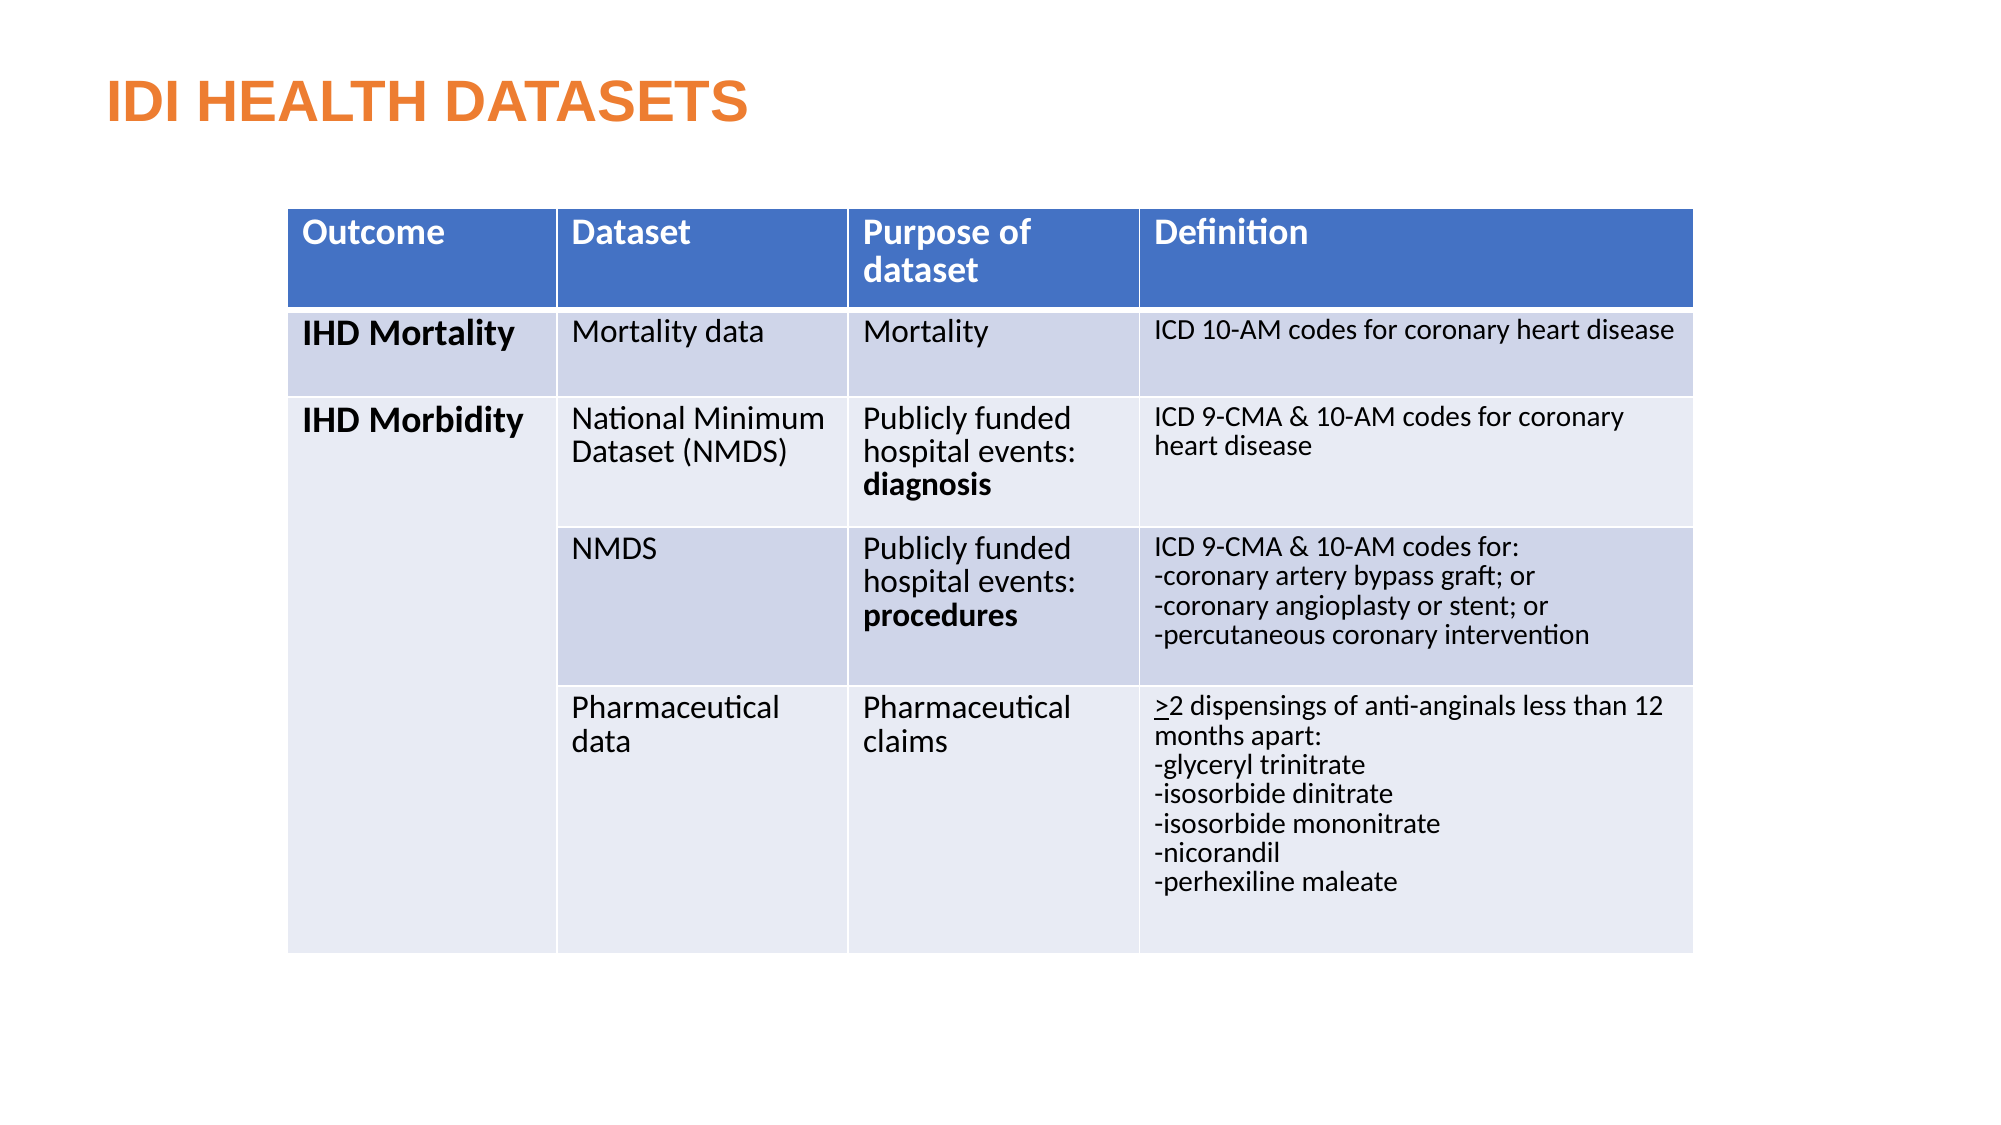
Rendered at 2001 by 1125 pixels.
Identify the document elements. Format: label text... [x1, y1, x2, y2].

table_cell ICD 10-AM codes for coronary heart disease [1140, 313, 1693, 396]
table_cell Mortality data [558, 313, 847, 396]
table_cell ICD 9-CMA & 10-AM codes for: -coronary artery bypass graft; or -coronary angioplasty or stent; or -percutaneous coronary intervention [1140, 528, 1693, 685]
table_cell Publicly funded hospital events: procedures [849, 528, 1139, 685]
table_cell IHD Morbidity [288, 398, 556, 953]
table_header Outcome [288, 209, 556, 307]
table_cell Pharmaceutical claims [849, 687, 1139, 953]
table_cell NMDS [558, 528, 847, 685]
table_cell IHD Mortality [288, 313, 556, 396]
list [318, 244, 1727, 963]
table_header Purpose of dataset [849, 209, 1139, 307]
table_header Dataset [558, 209, 847, 307]
table_cell National Minimum Dataset (NMDS) [558, 398, 847, 526]
table_cell >2 dispensings of anti-anginals less than 12 months apart: -glyceryl trinitrate -isosorbide dinitrate -isosorbide mononitrate -nicorandil -perhexiline maleate [1140, 687, 1693, 953]
table_cell Publicly funded hospital events: diagnosis [849, 398, 1139, 526]
title Idi health datasets [91, 43, 1814, 162]
table_cell Mortality [849, 313, 1139, 396]
table_cell ICD 9-CMA & 10-AM codes for coronary heart disease [1140, 398, 1693, 526]
table_cell Pharmaceutical data [558, 687, 847, 953]
table_header Definition [1140, 209, 1693, 307]
